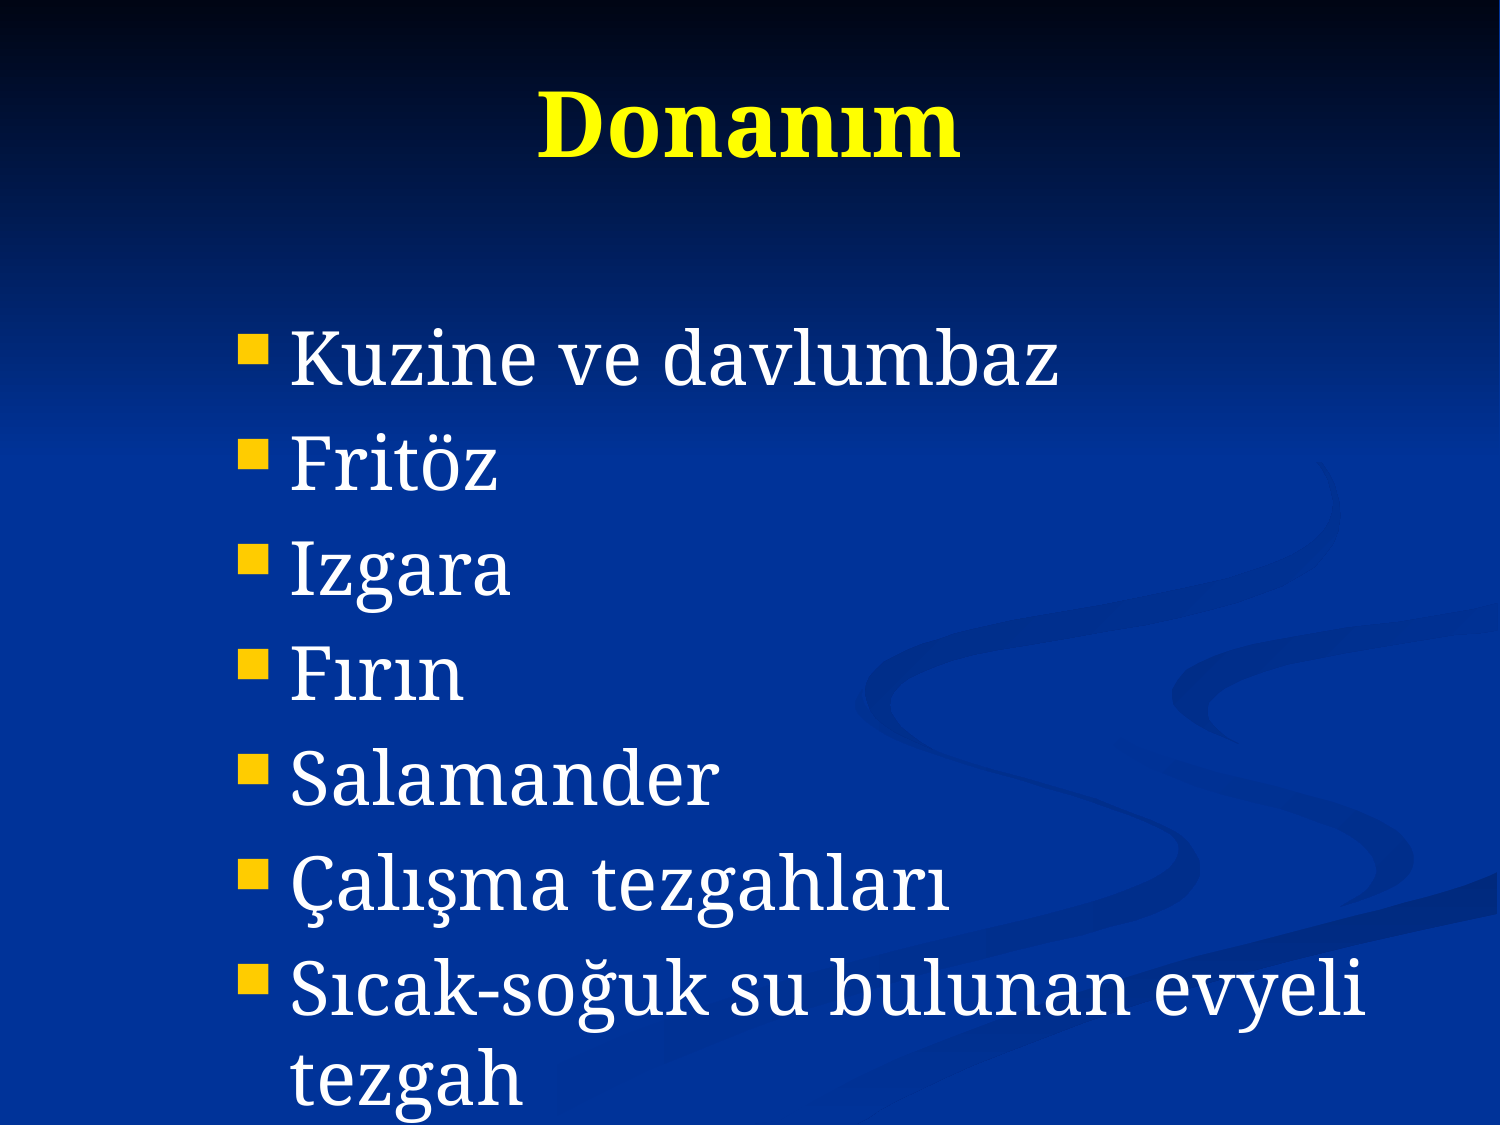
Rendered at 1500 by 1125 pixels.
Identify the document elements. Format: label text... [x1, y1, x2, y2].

title Donanım [74, 44, 1426, 197]
list Kuzine ve davlumbaz Fritöz Izgara Fırın Salamander Çalışma tezgahları Sıcak-soğuk su bulunan evyeli tezgah [218, 207, 1426, 1071]
